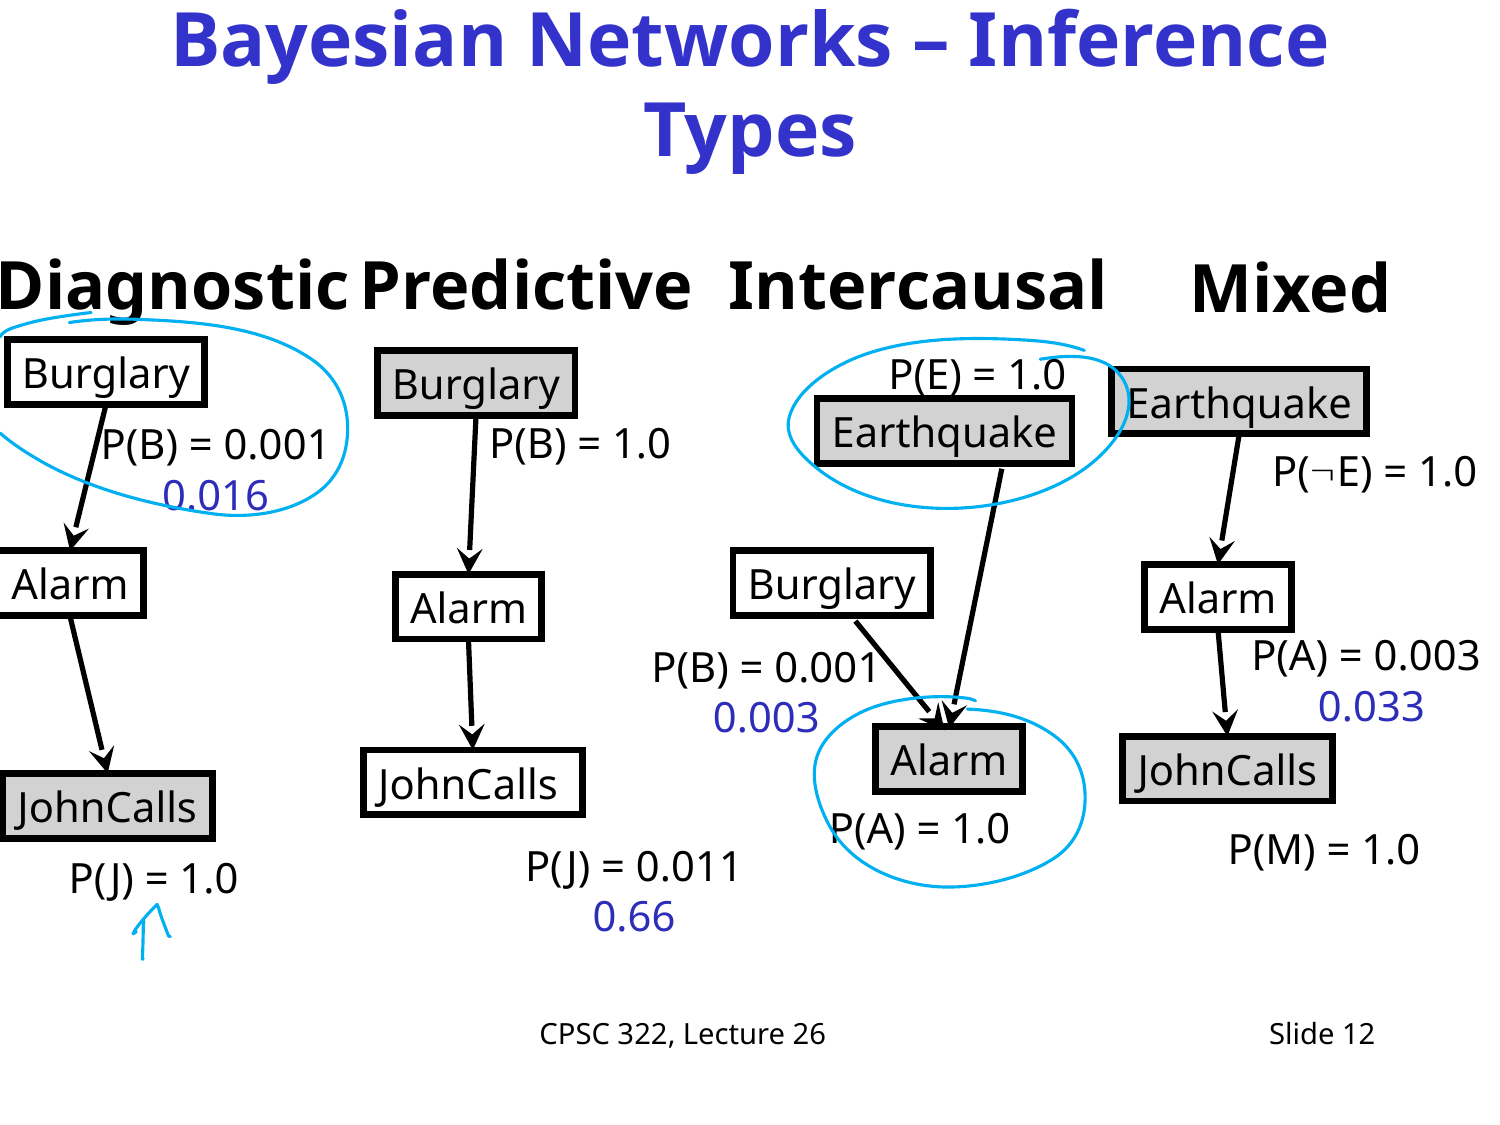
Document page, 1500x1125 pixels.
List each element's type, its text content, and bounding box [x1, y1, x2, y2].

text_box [0, 234, 350, 513]
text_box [363, 234, 765, 949]
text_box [1116, 234, 1500, 884]
footer CPSC 322, Lecture 26 [445, 1007, 921, 1084]
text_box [766, 234, 1099, 861]
slide_number Slide 12 [1077, 1007, 1391, 1084]
title Bayesian Networks – Inference Types [49, 24, 1451, 138]
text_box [0, 435, 350, 910]
